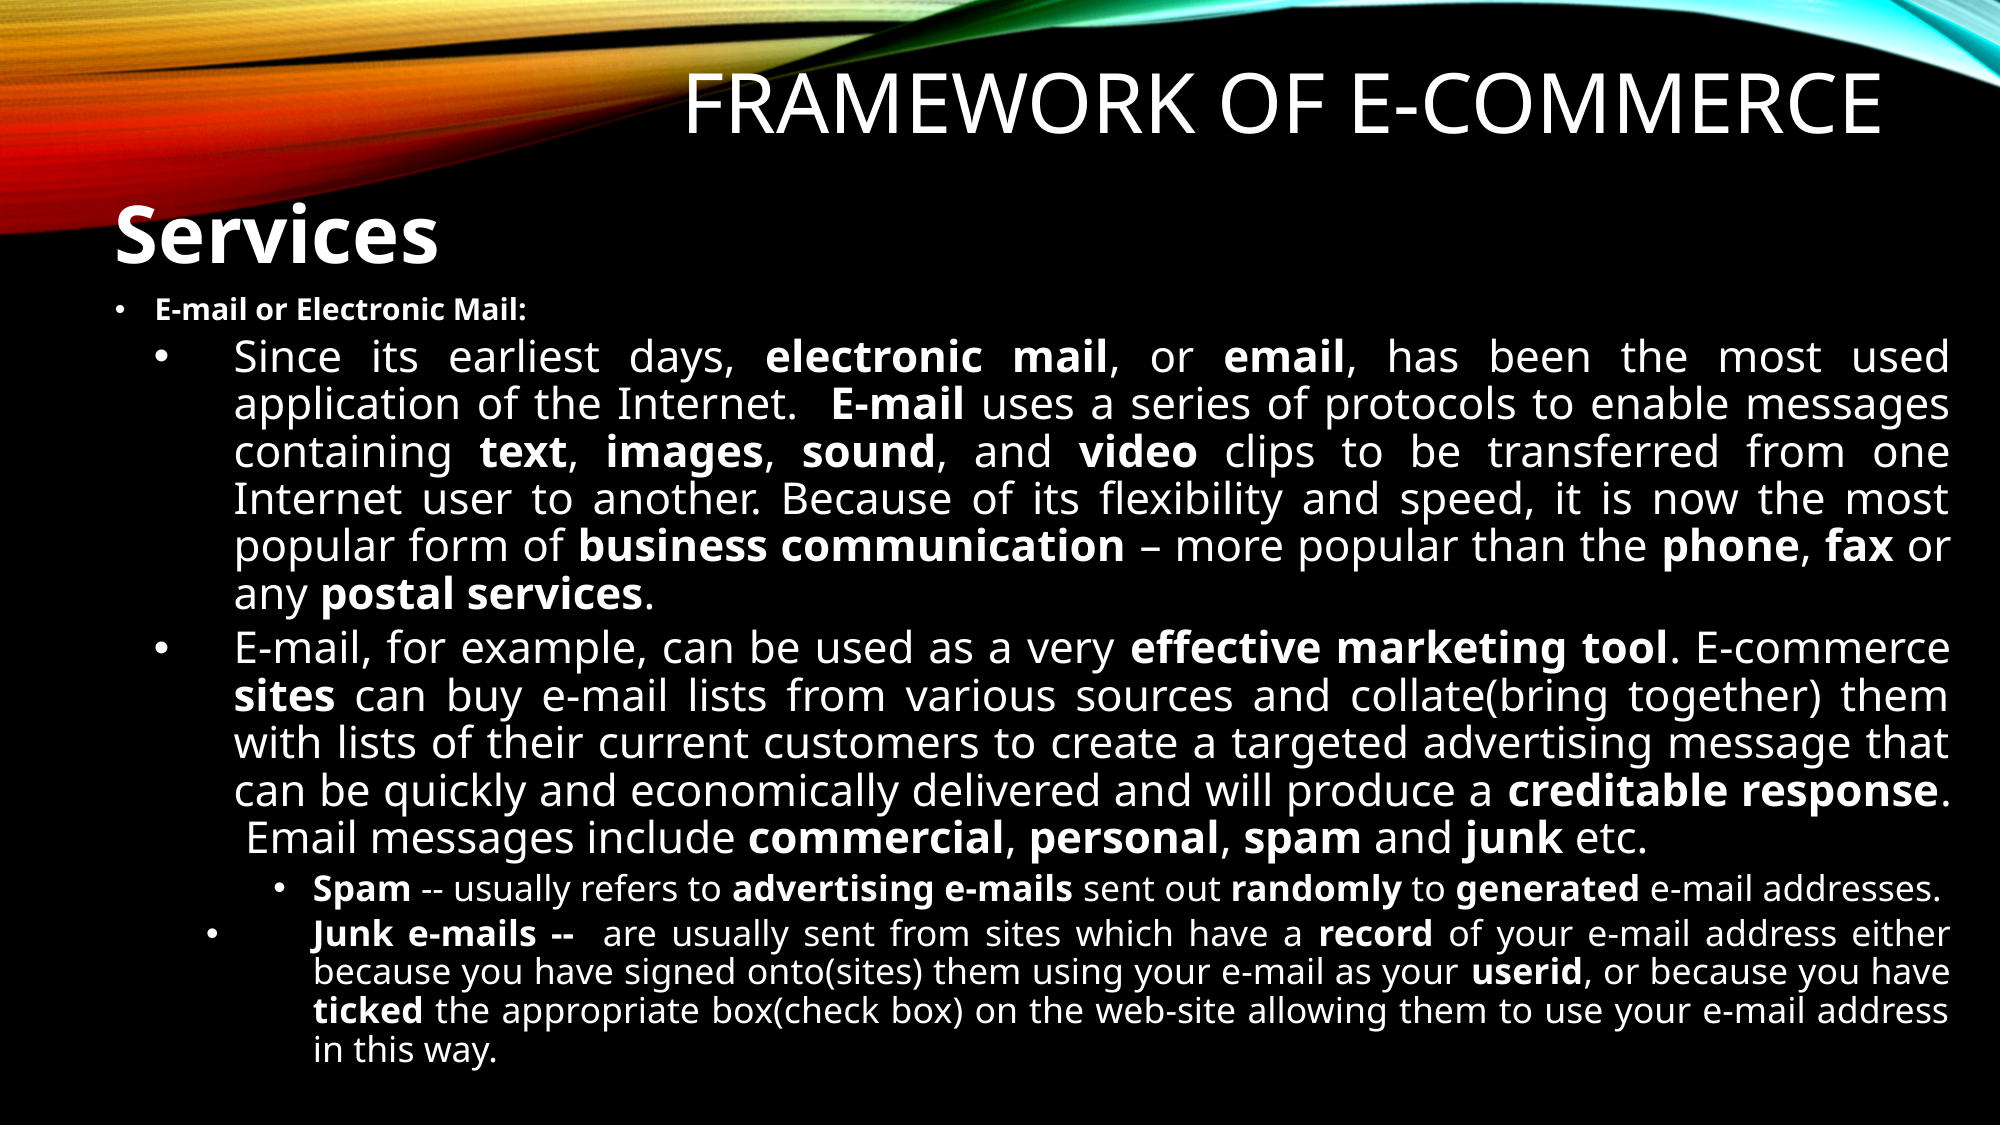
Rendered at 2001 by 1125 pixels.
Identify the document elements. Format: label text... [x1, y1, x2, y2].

list Services E-mail or Electronic Mail: Since its earliest days, electronic mail, or email, has been the most used application of the Internet. E-mail uses a series of protocols to enable messages containing text, images, sound, and video clips to be transferred from one Internet user to another. Because of its flexibility and speed, it is now the most popular form of business communication – more popular than the phone, fax or any postal services. E-mail, for example, can be used as a very effective marketing tool. E-commerce sites can buy e-mail lists from various sources and collate(bring together) them with lists of their current customers to create a targeted advertising message that can be quickly and economically delivered and will produce a creditable response. Email messages include commercial, personal, spam and junk etc. Spam -- usually refers to advertising e-mails sent out randomly to generated e-mail addresses. Junk e-mails -- are usually sent from sites which have a record of your e-mail address either because you have signed onto(sites) them using your e-mail as your userid, or because you have ticked the appropriate box(check box) on the web-site allowing them to use your e-mail address in this way. [99, 187, 1967, 1113]
title Framework of E-Commerce [99, 12, 1900, 187]
picture [0, 0, 2000, 237]
